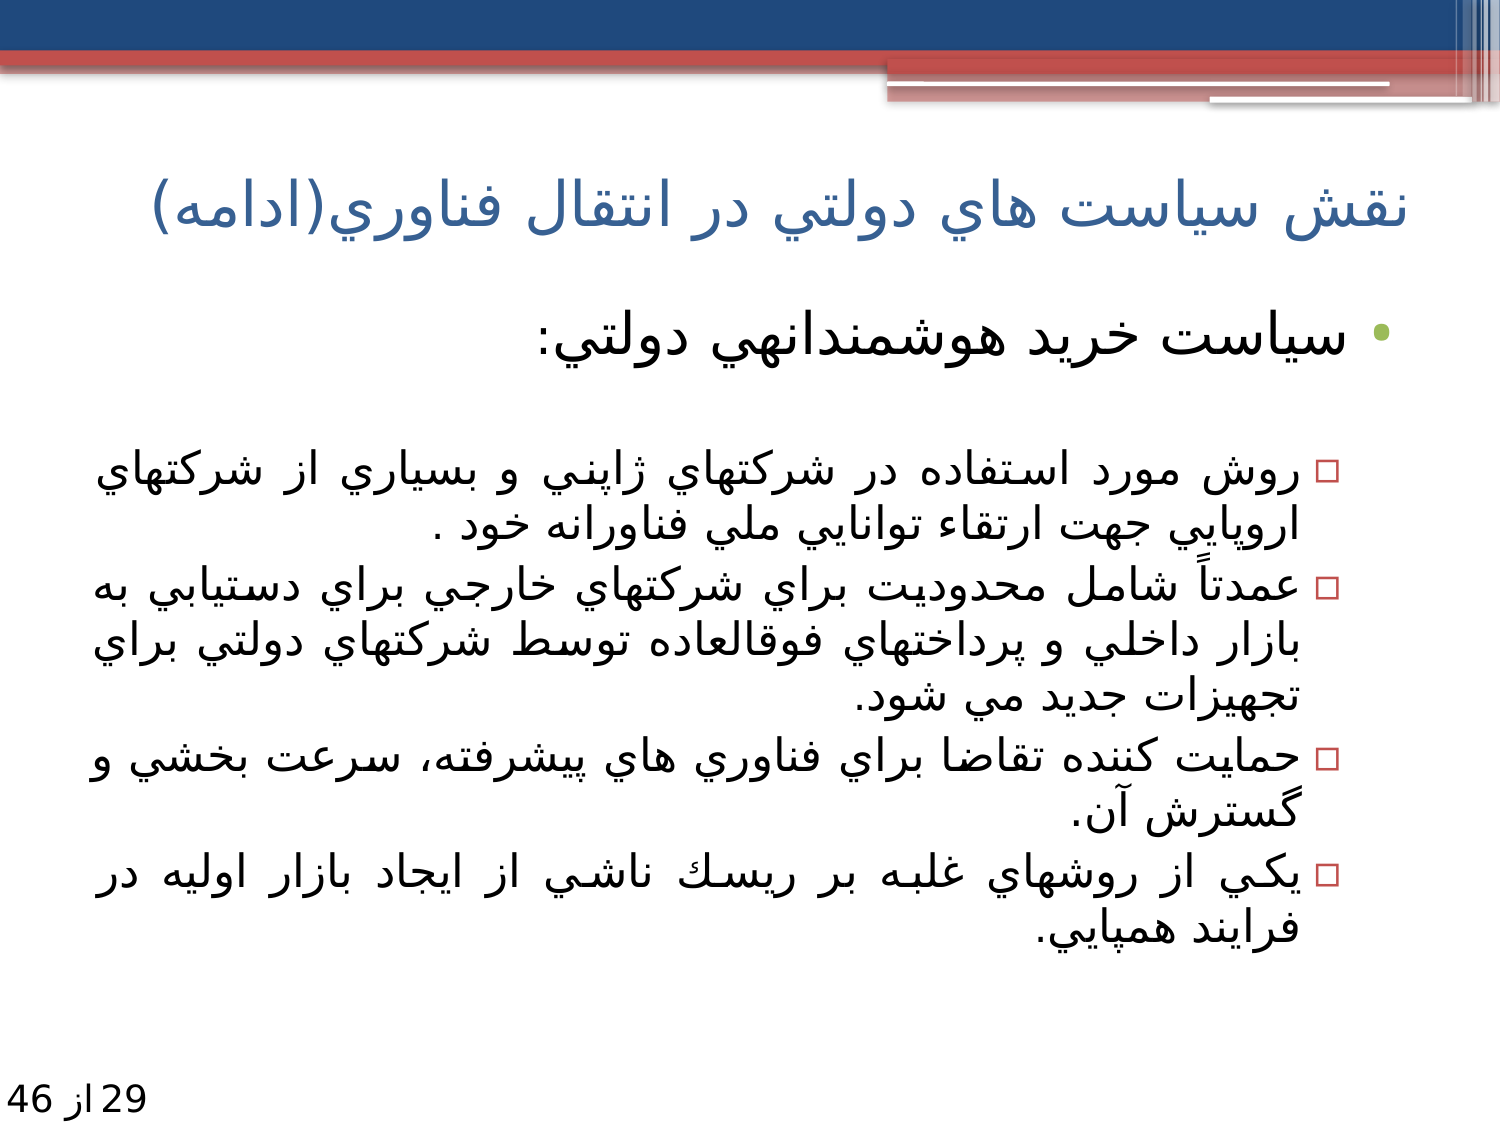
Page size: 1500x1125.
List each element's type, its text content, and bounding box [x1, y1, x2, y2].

text_box نقش سياست هاي دولتي در انتقال فناوري(ادامه) [76, 113, 1427, 289]
list سياست خريد هوشمندانه­ي دولتي: روش مورد استفاده در شركت­هاي ژاپني و بسياري از شركت­هاي اروپايي جهت ارتقاء توانايي ملي ­فناورانه خود . عمدتاً شامل محدوديت براي شركت­هاي خارجي براي دستيابي به بازار داخلي و پرداخت­هاي فوق­العاده توسط شركت­هاي دولتي براي تجهيزات جديد مي شود. حمايت كننده تقاضا براي فناوري هاي پيشرفته، سرعت بخشي و گسترش آن. يكي از روش­هاي غلبه بر ريسك ناشي از ايجاد بازار اوليه در فرايند همپايي. [75, 288, 1425, 1079]
footer از 46 [0, 1068, 37, 1125]
slide_number 29 [37, 1067, 163, 1125]
